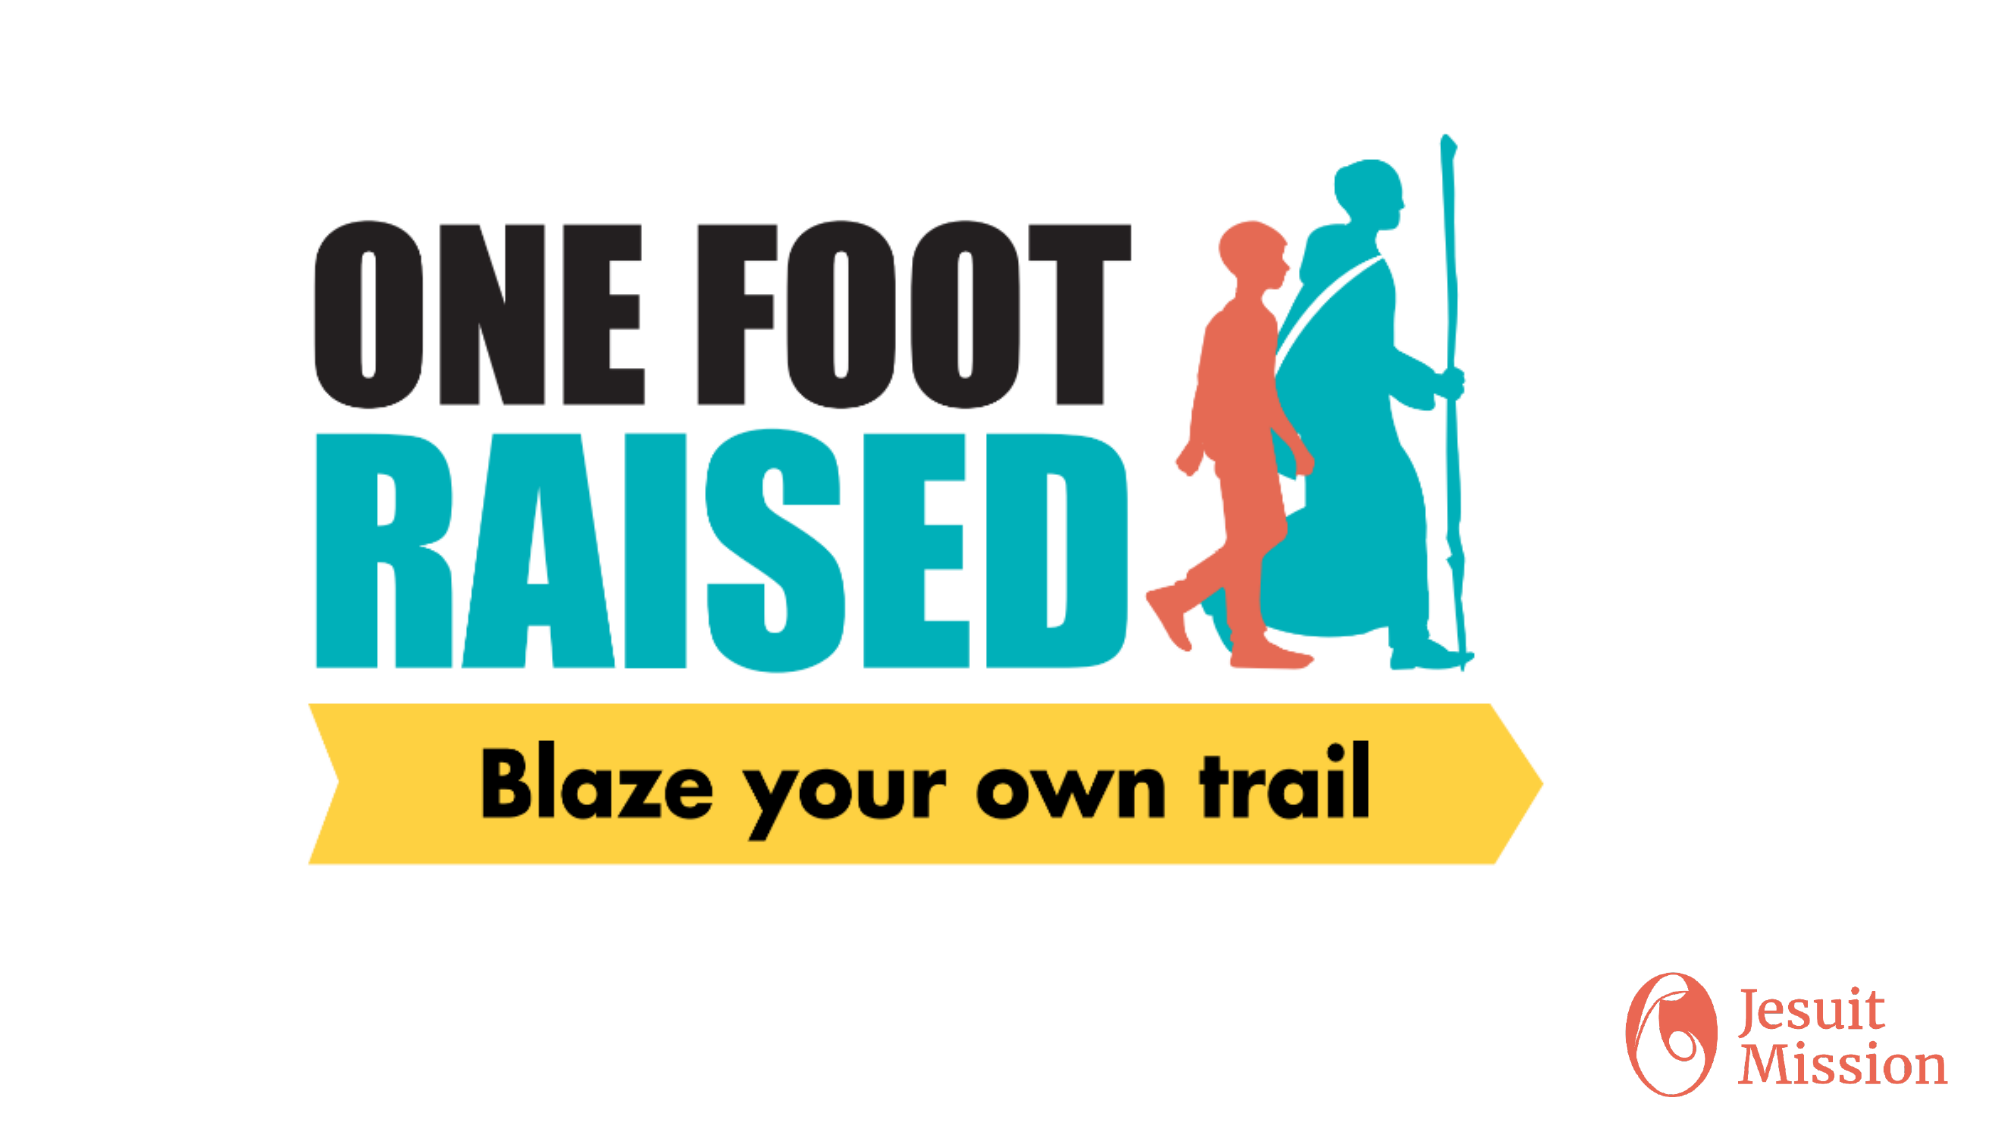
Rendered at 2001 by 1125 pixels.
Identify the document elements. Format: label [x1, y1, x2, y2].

picture [1596, 944, 1976, 1125]
picture [301, 133, 1548, 869]
